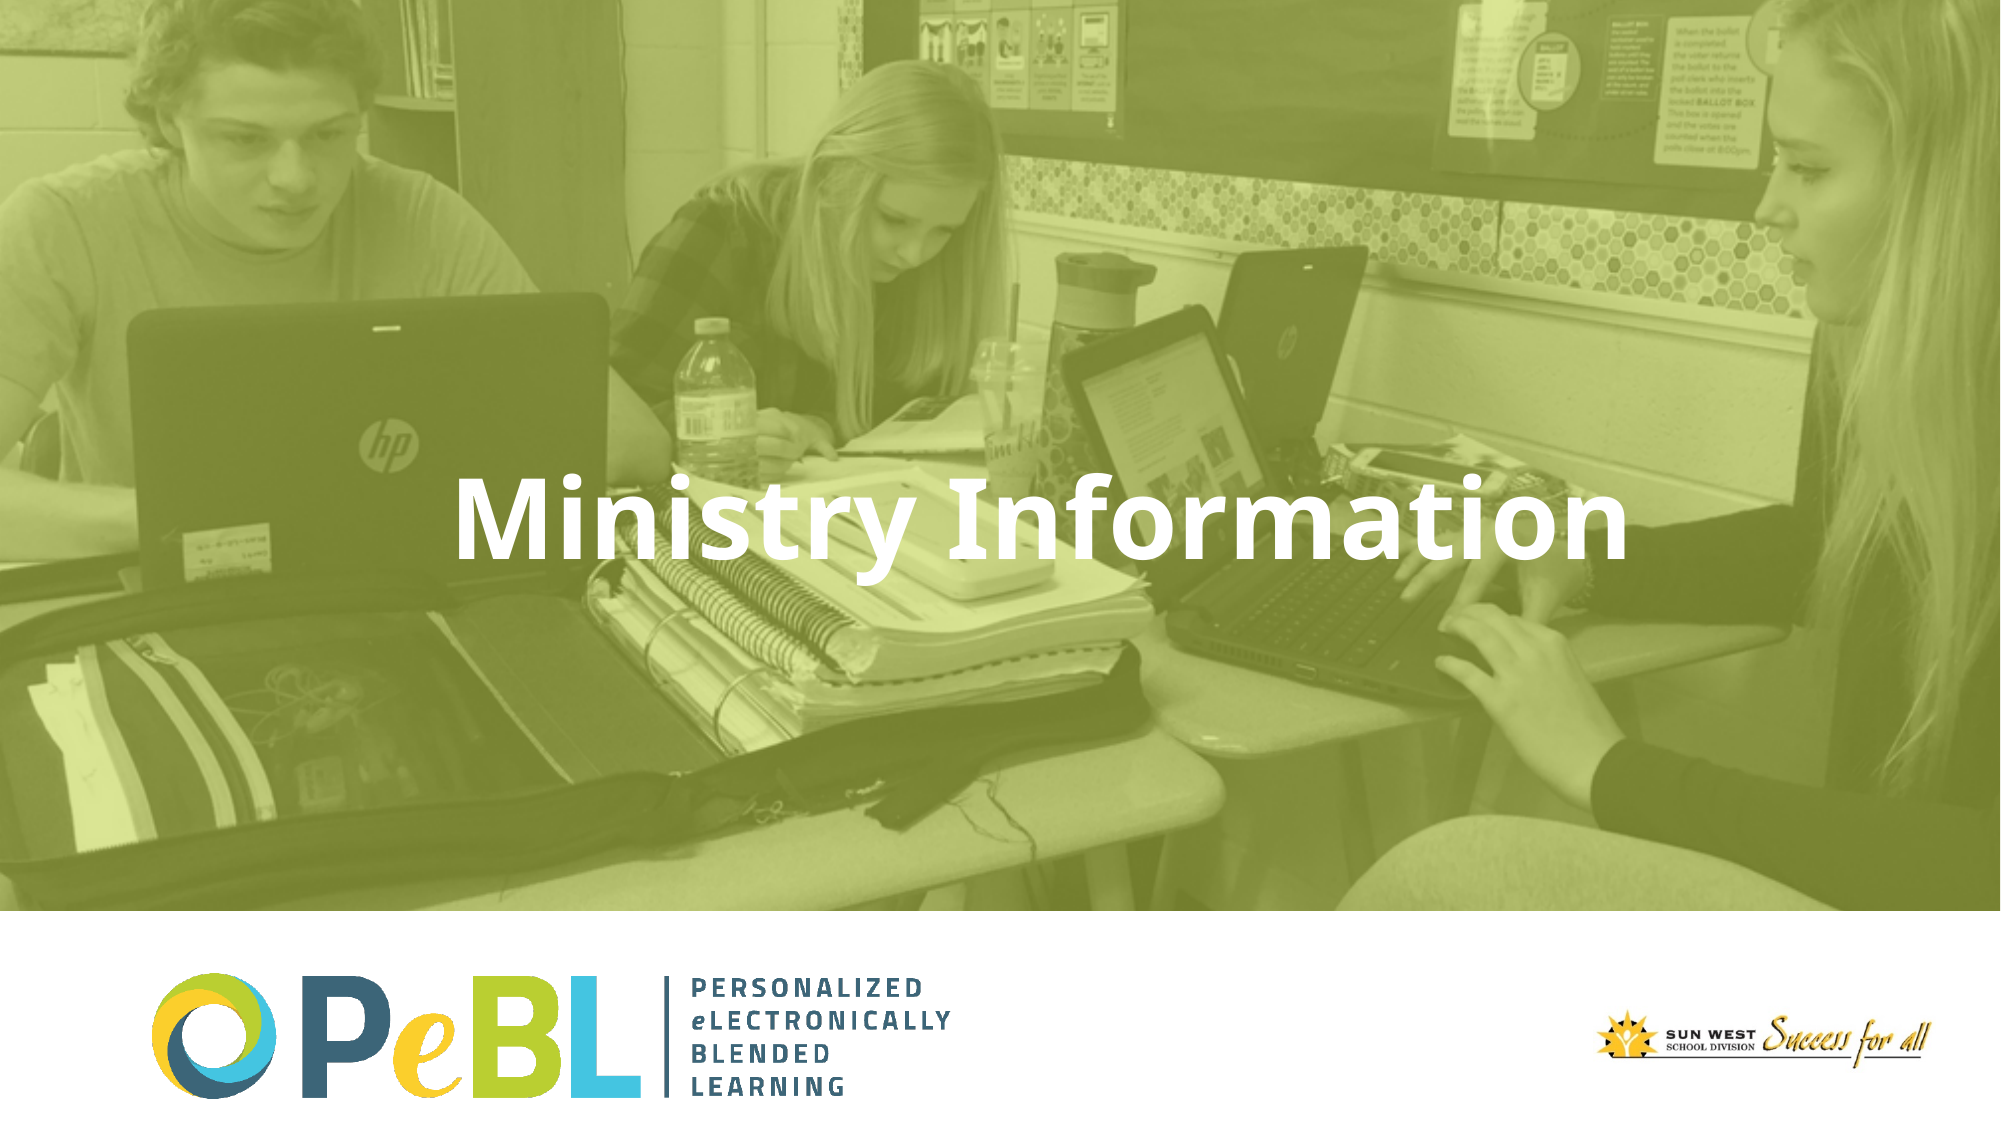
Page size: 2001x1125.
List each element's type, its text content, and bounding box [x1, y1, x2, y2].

picture [137, 955, 961, 1117]
picture [0, 0, 2001, 911]
title Ministry Information [434, 199, 1935, 592]
picture [1593, 1006, 1936, 1073]
